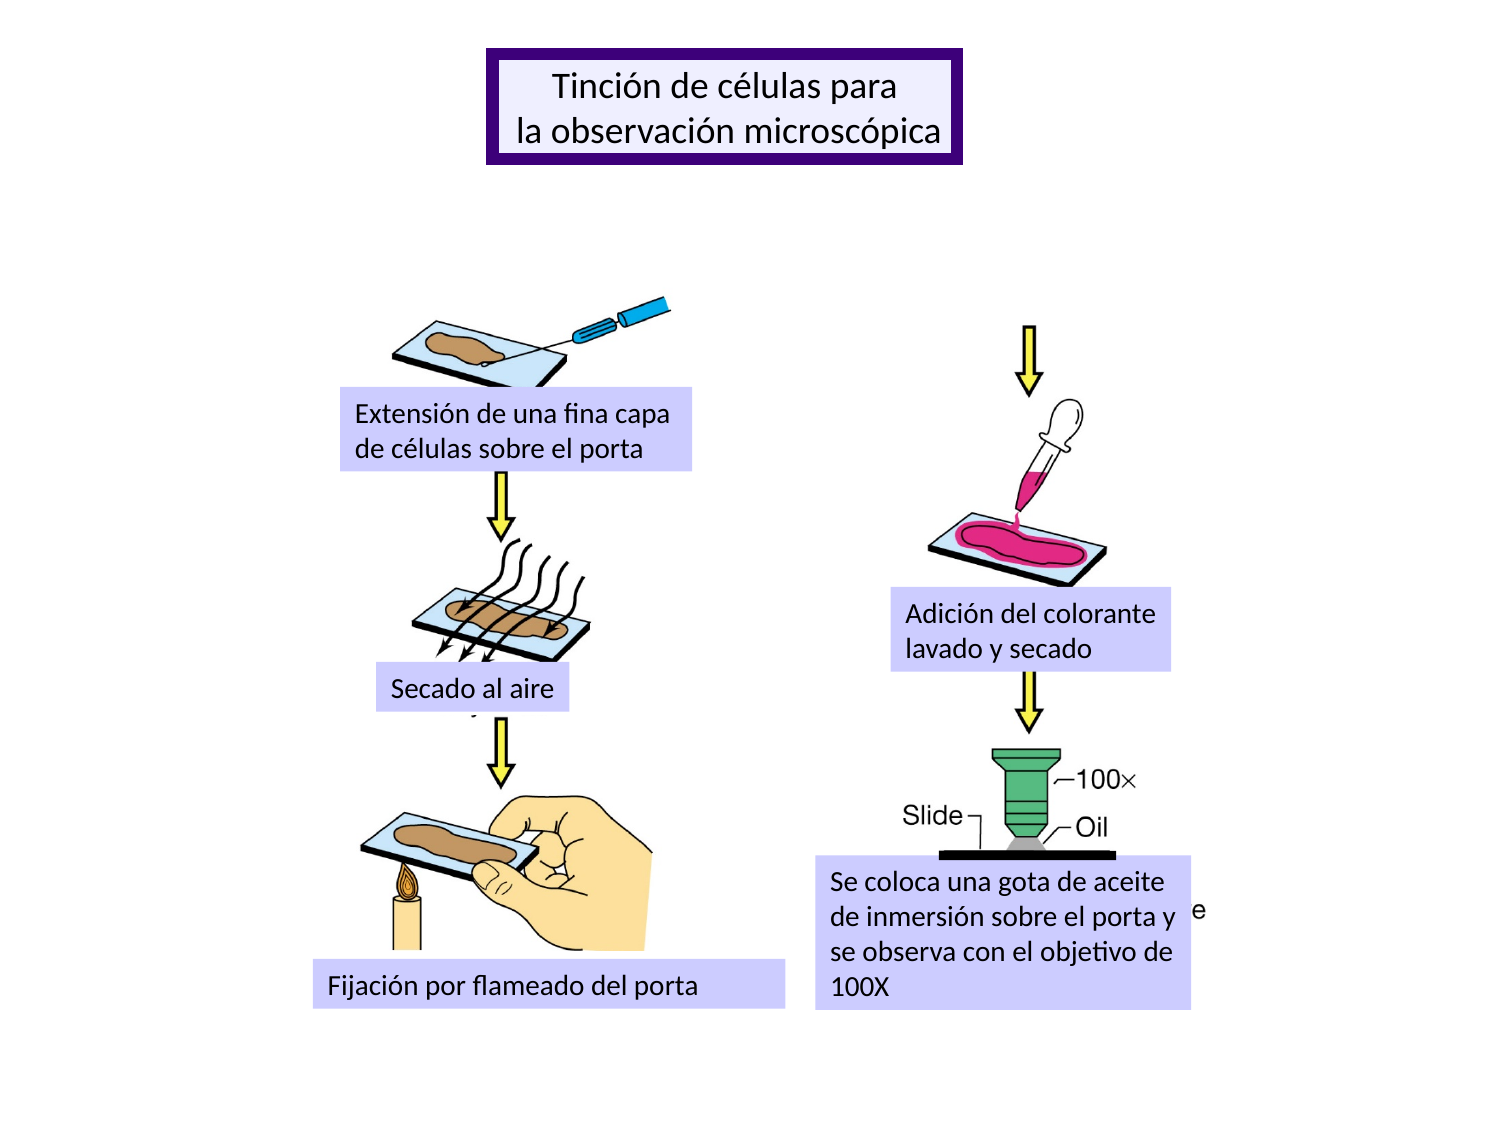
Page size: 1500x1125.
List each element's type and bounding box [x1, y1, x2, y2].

text_box [309, 54, 1222, 1011]
